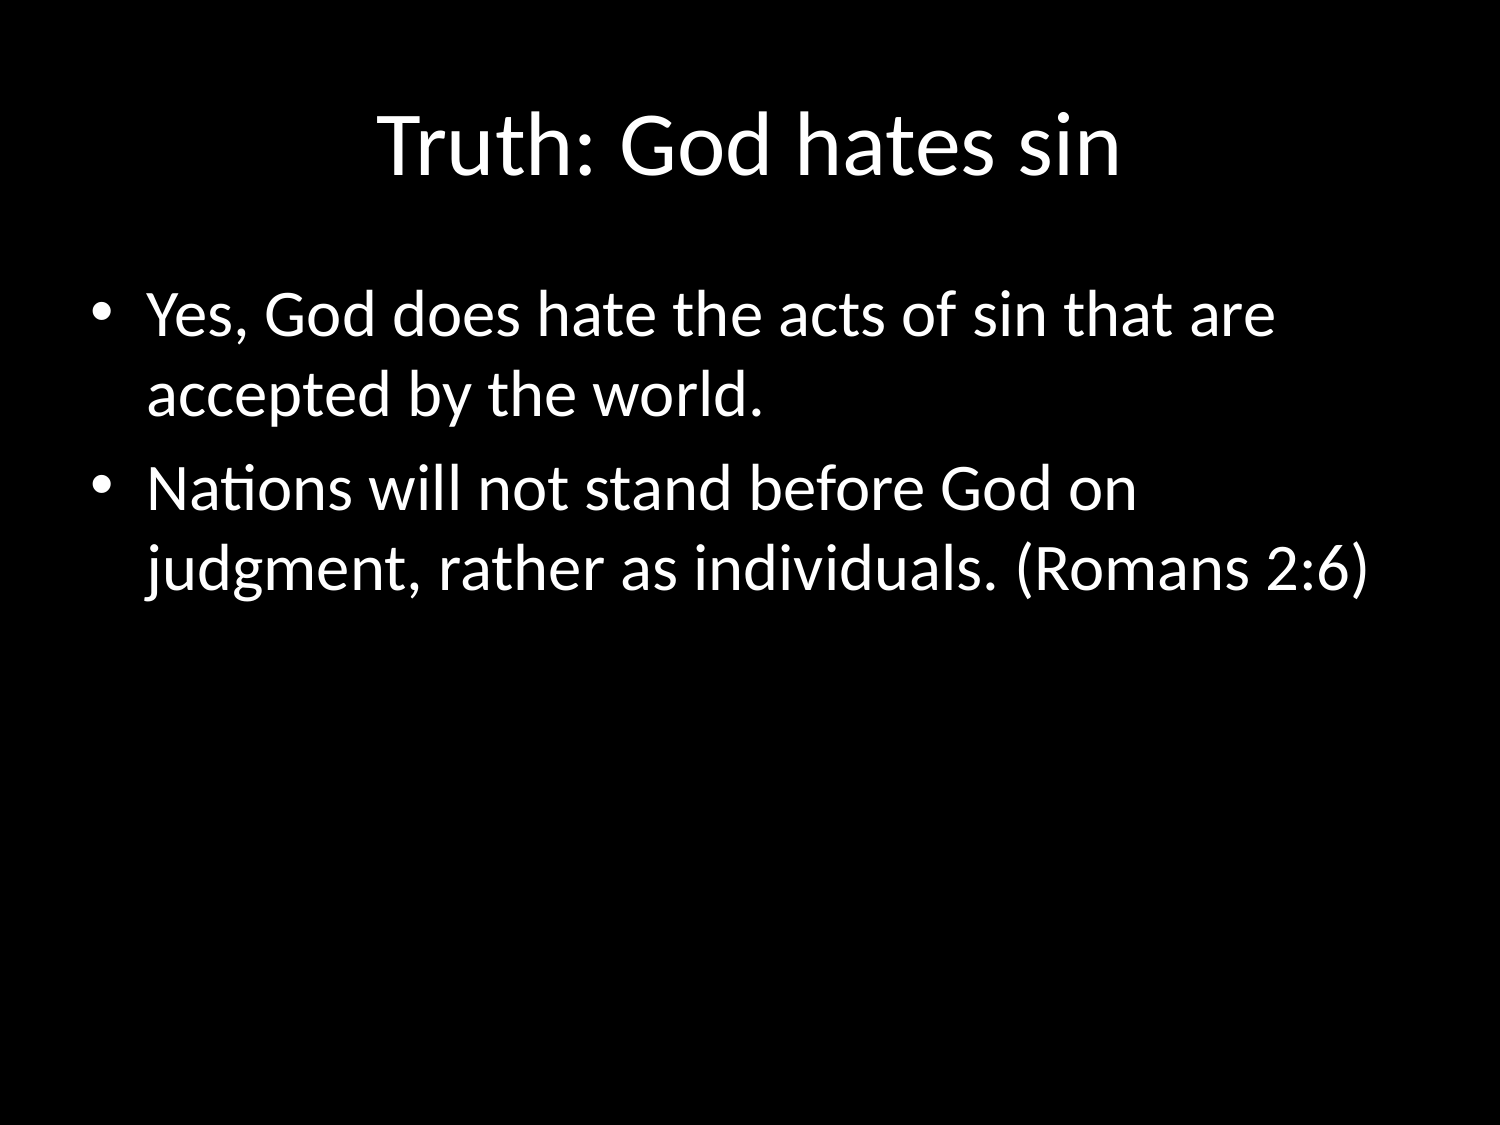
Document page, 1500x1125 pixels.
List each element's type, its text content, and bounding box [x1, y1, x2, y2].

list Yes, God does hate the acts of sin that are accepted by the world. Nations will not stand before God on judgment, rather as individuals. (Romans 2:6) [75, 262, 1425, 1005]
title Truth: God hates sin [75, 45, 1425, 233]
